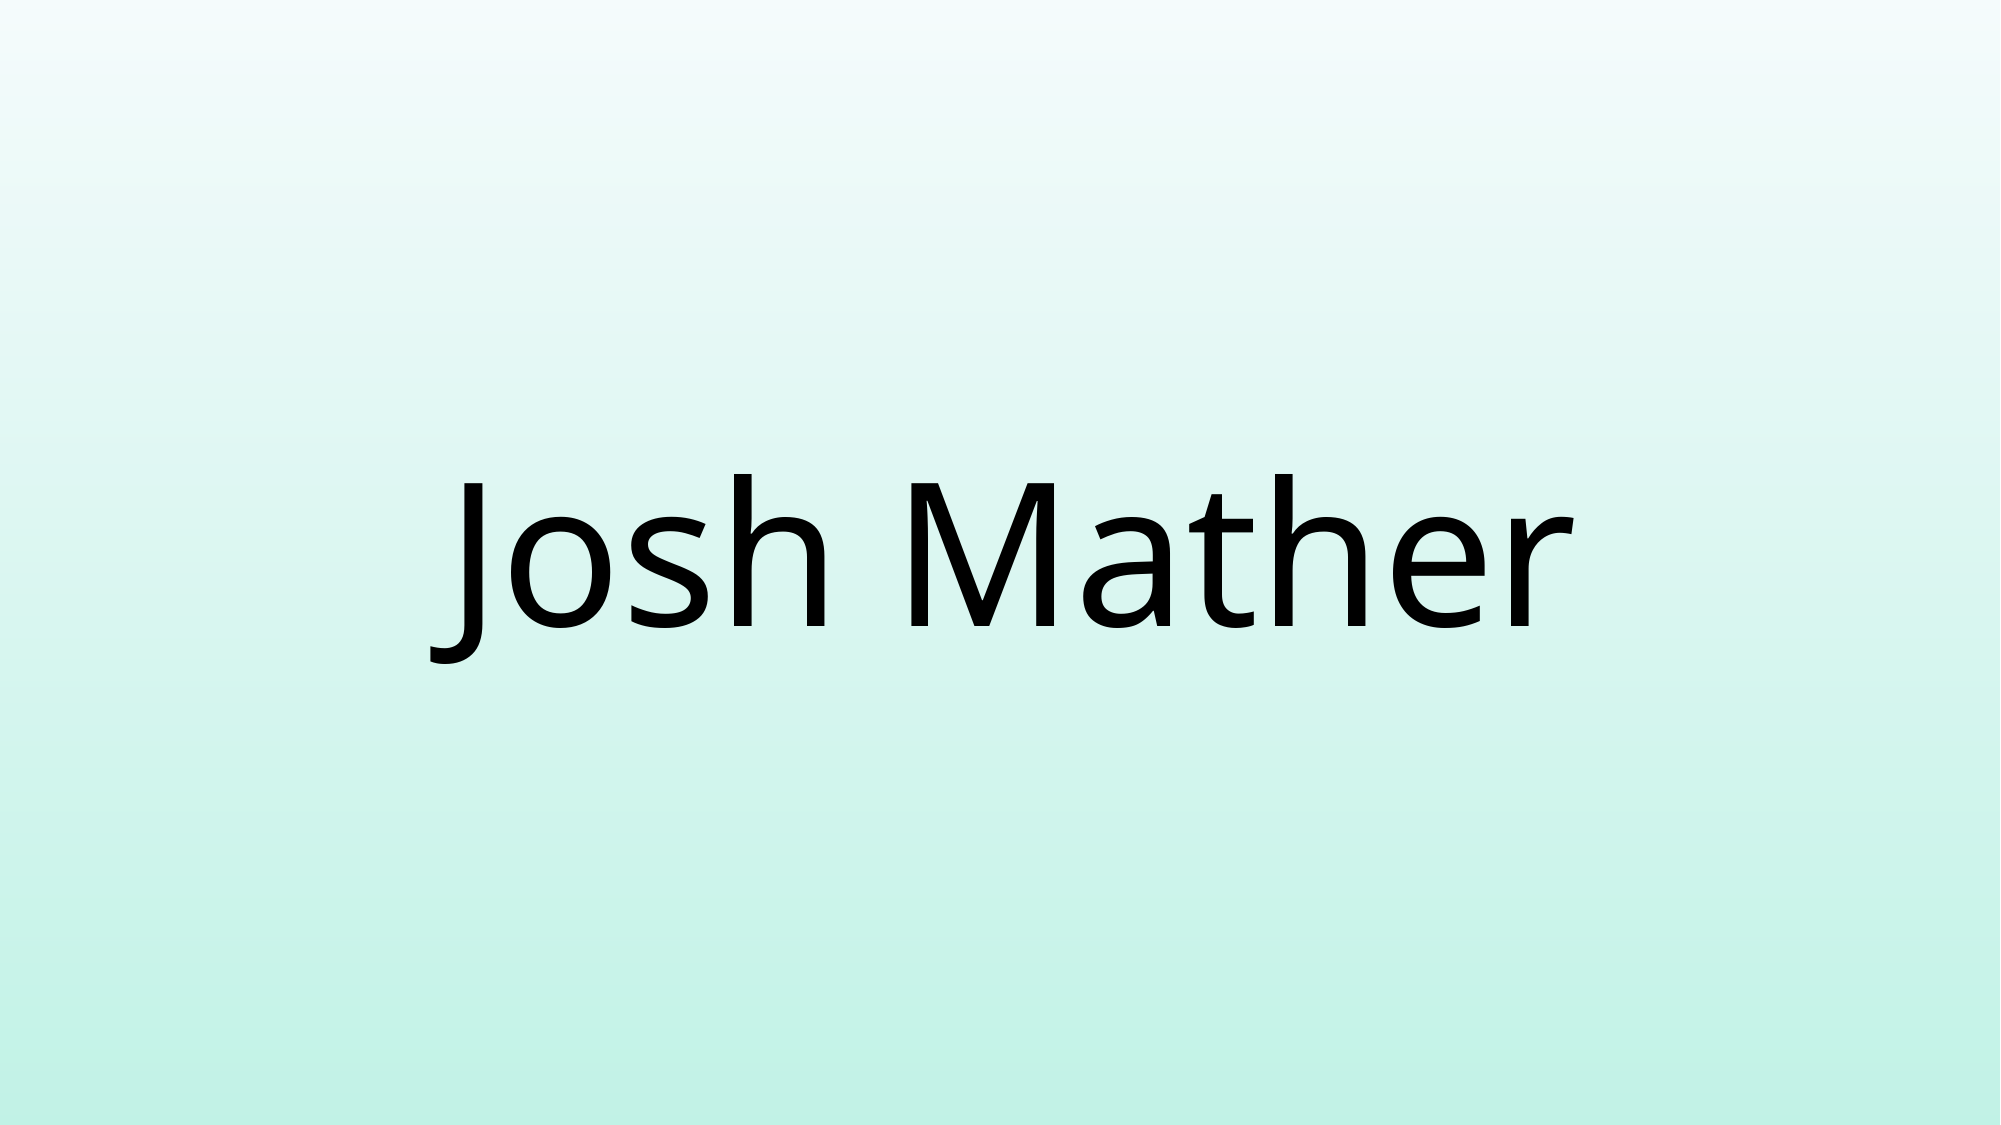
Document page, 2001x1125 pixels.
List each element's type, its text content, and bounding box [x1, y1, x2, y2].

title Josh Mather [149, 452, 1875, 671]
